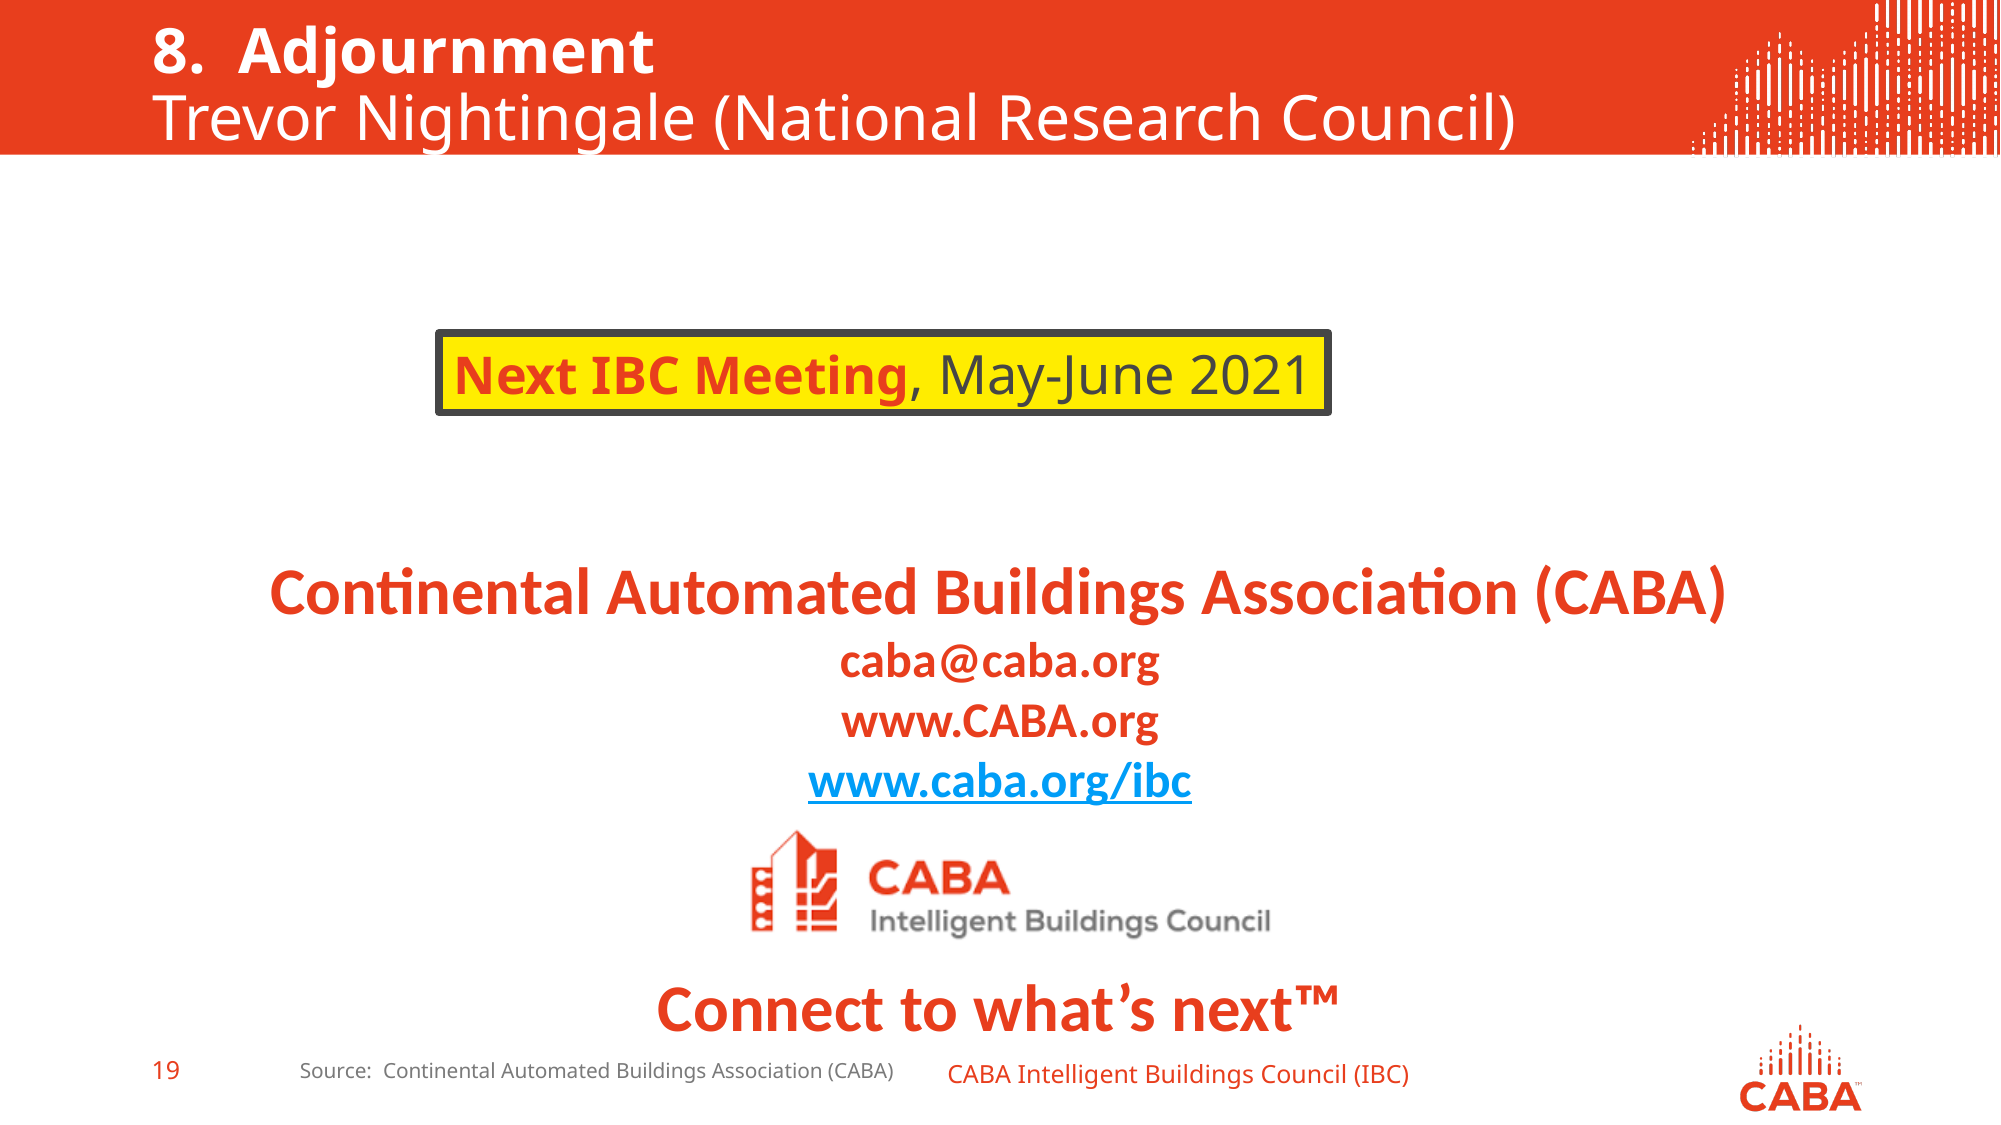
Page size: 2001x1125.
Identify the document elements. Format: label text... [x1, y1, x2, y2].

picture [718, 816, 1282, 961]
text_box Next IBC Meeting, May-June 2021 [439, 332, 1329, 413]
slide_number 19 [136, 1042, 239, 1101]
title 8. Adjournment Trevor Nightingale (National Research Council) [137, 11, 1669, 86]
text_box Continental Automated Buildings Association (CABA) caba@caba.org www.CABA.org www.caba.org/ibc Connect to what’s next™ [234, 540, 1766, 1053]
